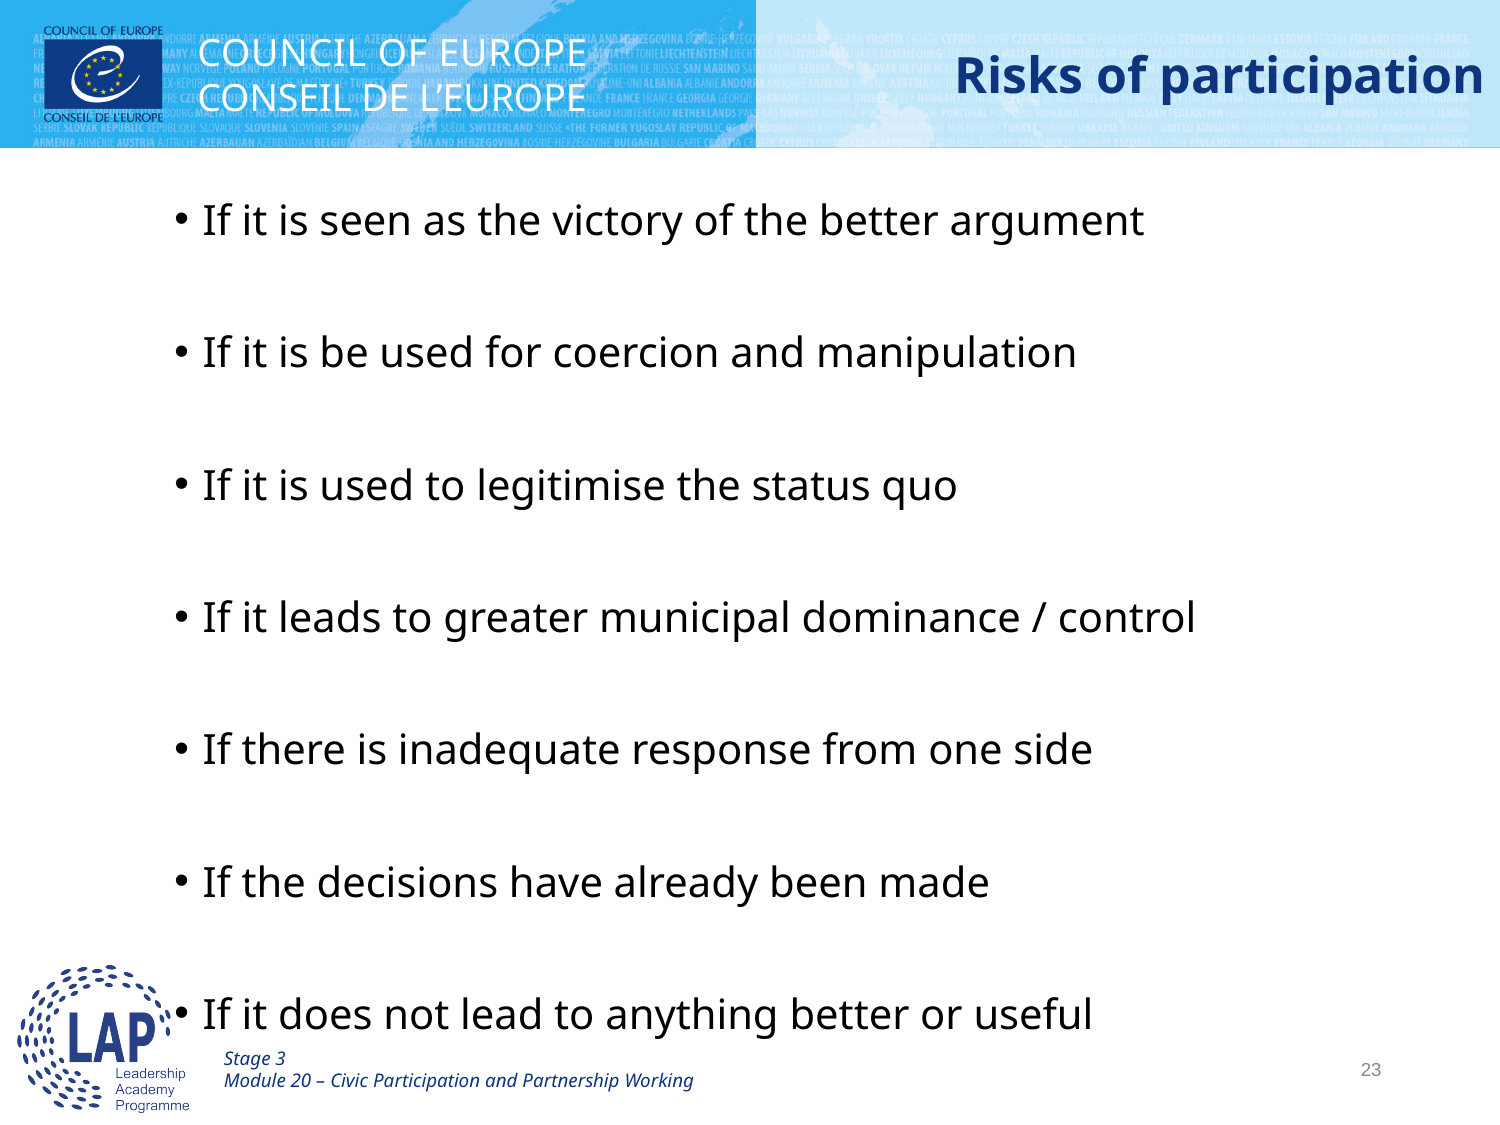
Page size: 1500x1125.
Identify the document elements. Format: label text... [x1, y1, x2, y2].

picture [0, 0, 756, 148]
list If it is seen as the victory of the better argument If it is be used for coercion and manipulation If it is used to legitimise the status quo If it leads to greater municipal dominance / control If there is inadequate response from one side If the decisions have already been made If it does not lead to anything better or useful [103, 186, 1397, 1001]
slide_number 23 [1313, 1039, 1397, 1099]
title Risks of participation [756, 0, 1500, 148]
footer Stage 3 Module 20 – Civic Participation and Partnership Working [209, 1039, 946, 1099]
picture [17, 965, 189, 1113]
